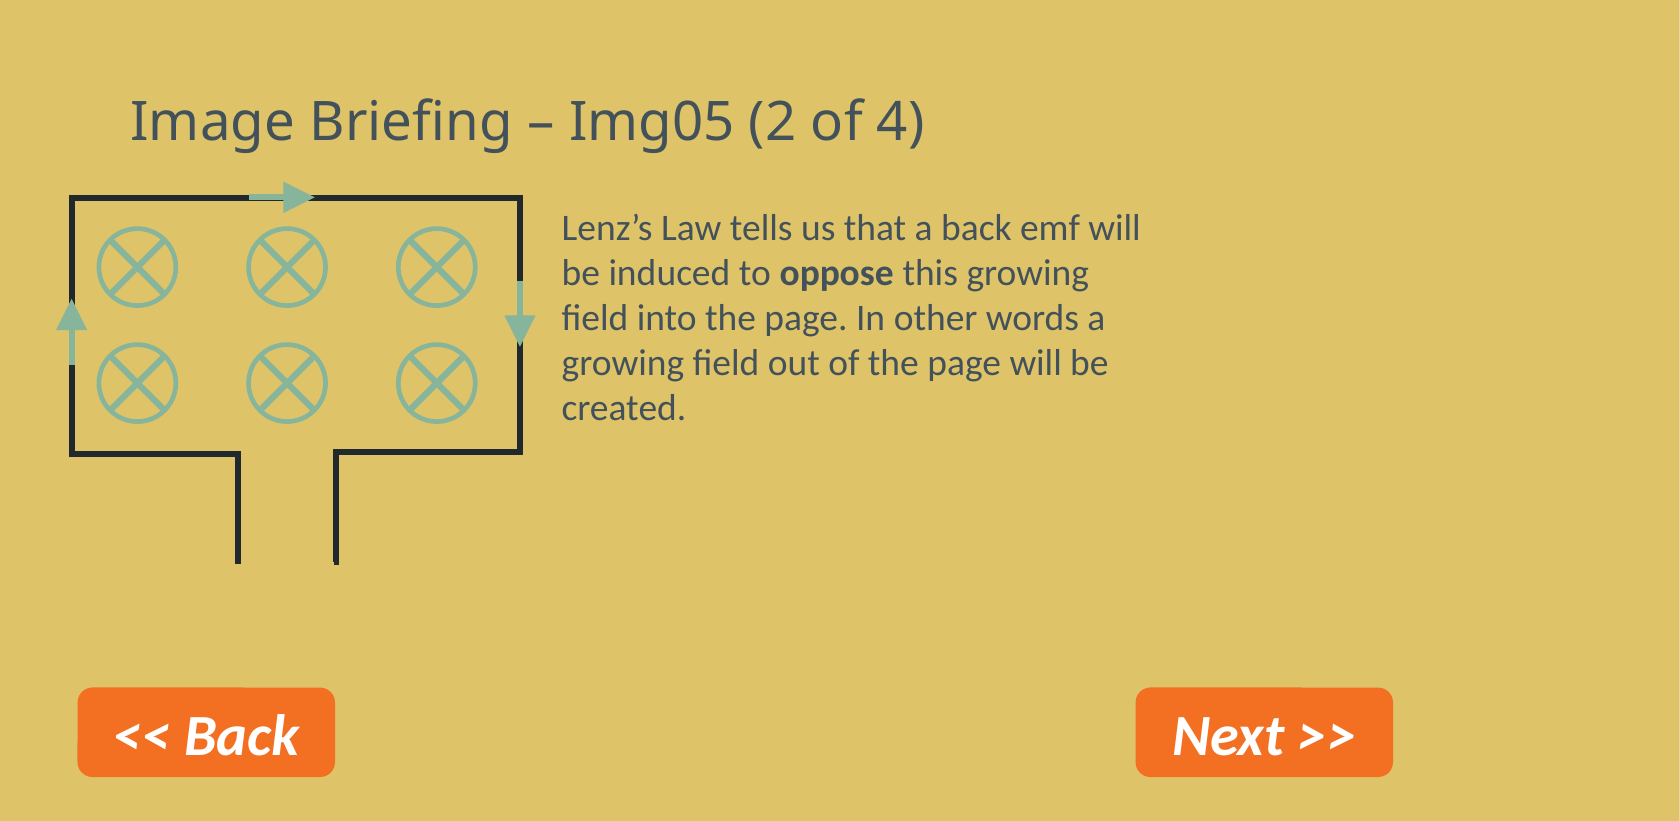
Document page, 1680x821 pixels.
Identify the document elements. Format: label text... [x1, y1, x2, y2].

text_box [248, 228, 326, 306]
title Image Briefing – Img05 (2 of 4) [115, 43, 1565, 203]
text_box << Back [76, 686, 337, 779]
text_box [398, 228, 476, 306]
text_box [398, 344, 476, 422]
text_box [248, 344, 326, 422]
text_box Lenz’s Law tells us that a back emf will be induced to oppose this growing field into the page. In other words a growing field out of the page will be created. [546, 195, 1163, 436]
text_box Next >> [1134, 686, 1395, 779]
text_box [98, 344, 176, 422]
text_box [71, 197, 521, 564]
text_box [98, 228, 176, 306]
